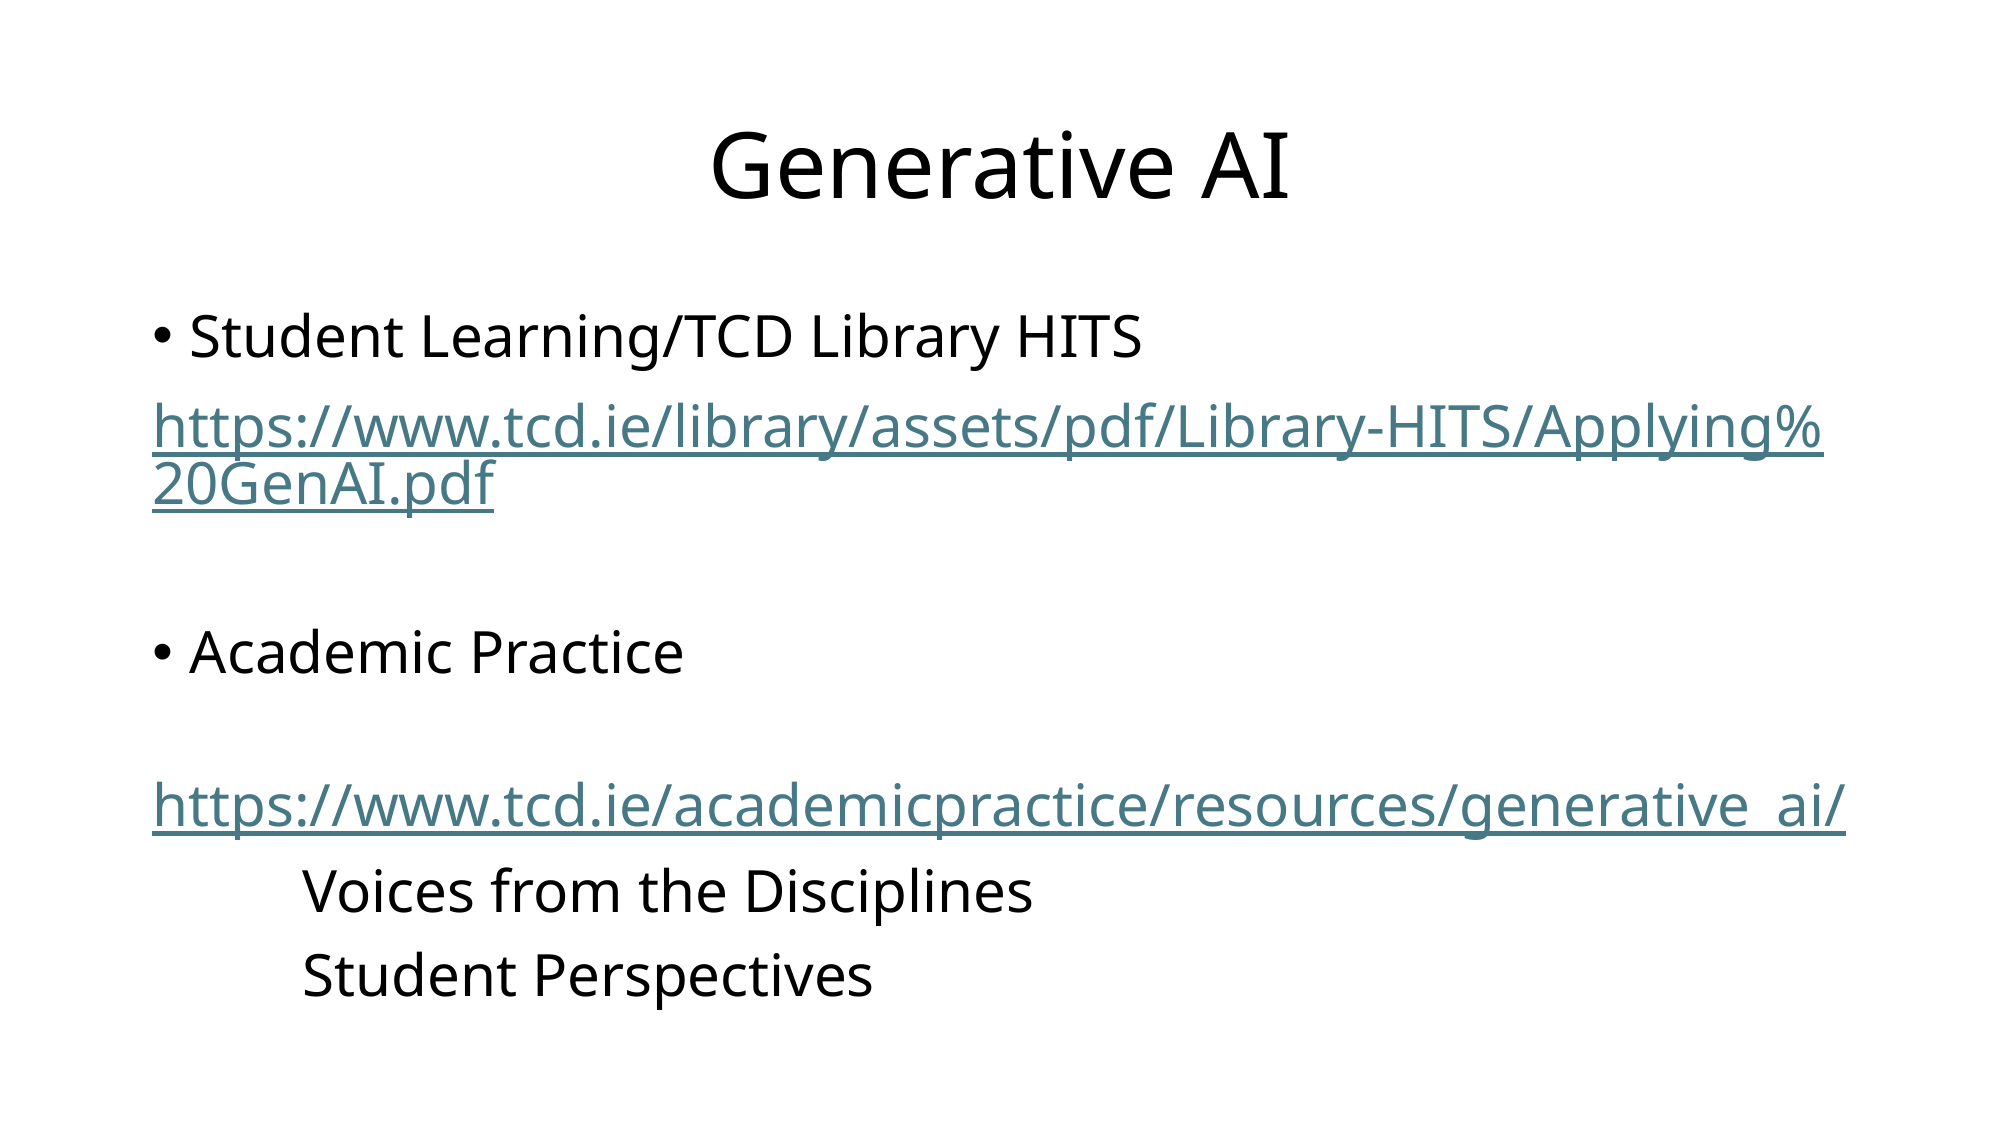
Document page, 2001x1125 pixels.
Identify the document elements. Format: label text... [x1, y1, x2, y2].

list Student Learning/TCD Library HITS https://www.tcd.ie/library/assets/pdf/Library-HITS/Applying%20GenAI.pdf Academic Practice https://www.tcd.ie/academicpractice/resources/generative_ai/ Voices from the Disciplines Student Perspectives [137, 299, 1863, 1014]
title Generative AI [137, 59, 1863, 278]
